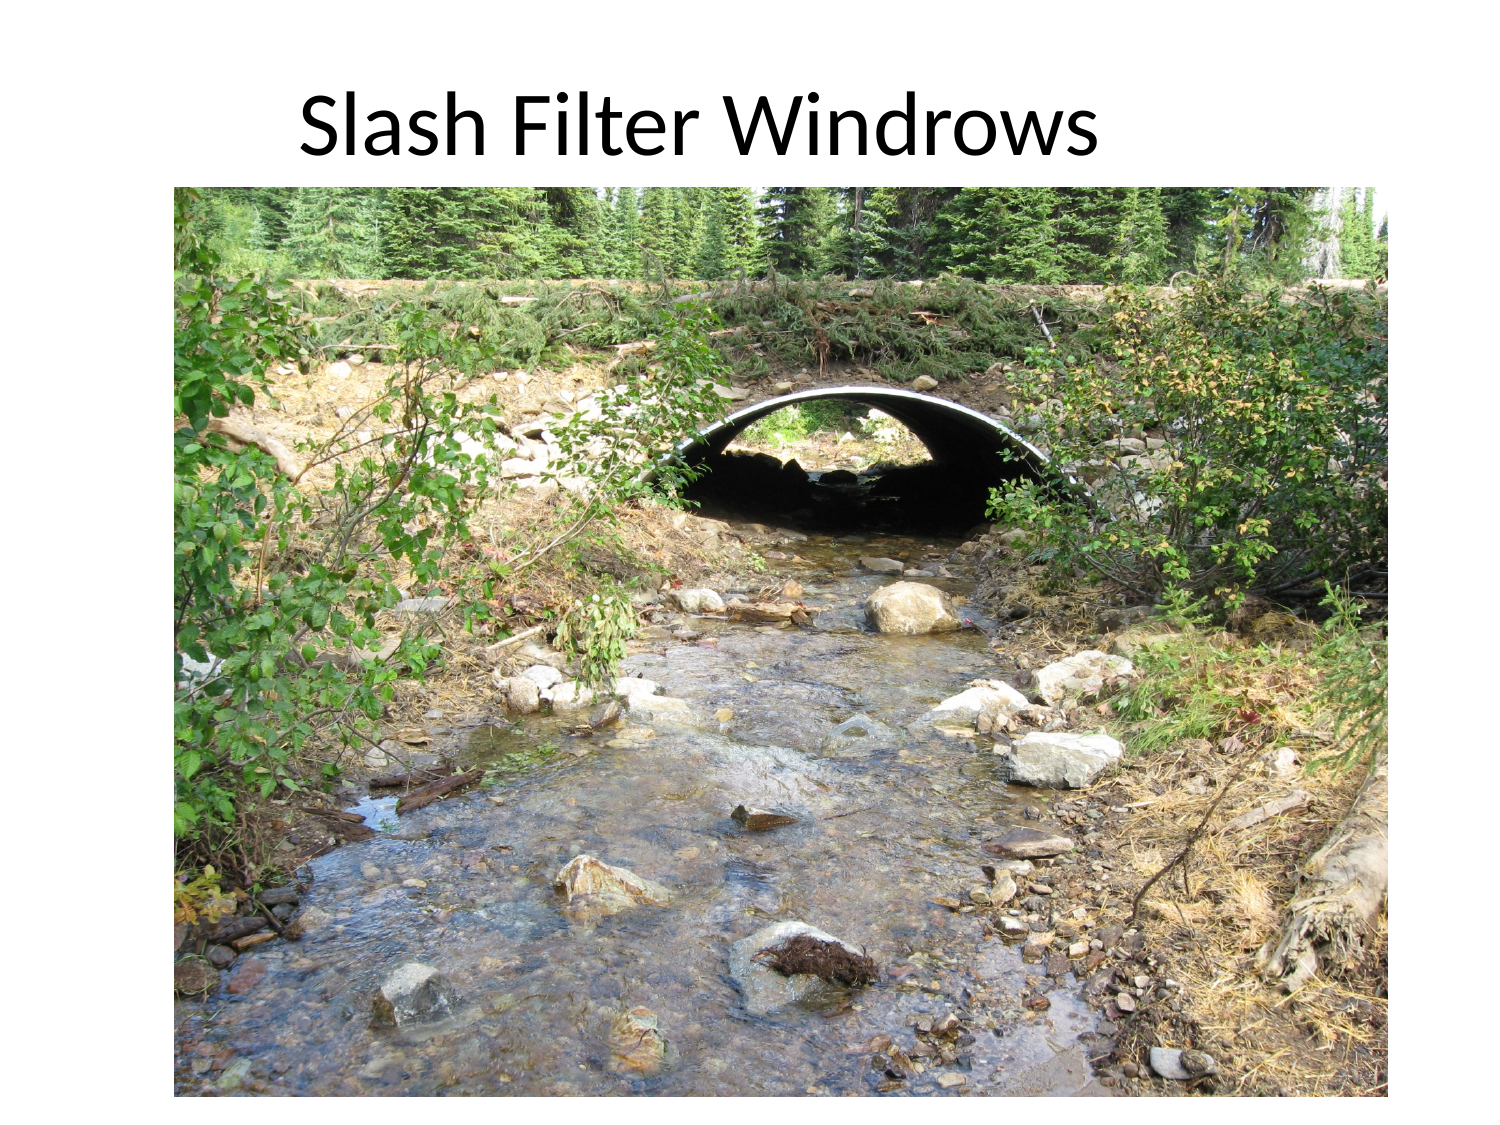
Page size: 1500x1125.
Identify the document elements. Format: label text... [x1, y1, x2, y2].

title Slash Filter Windrows [24, 24, 1375, 213]
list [174, 187, 1388, 1098]
